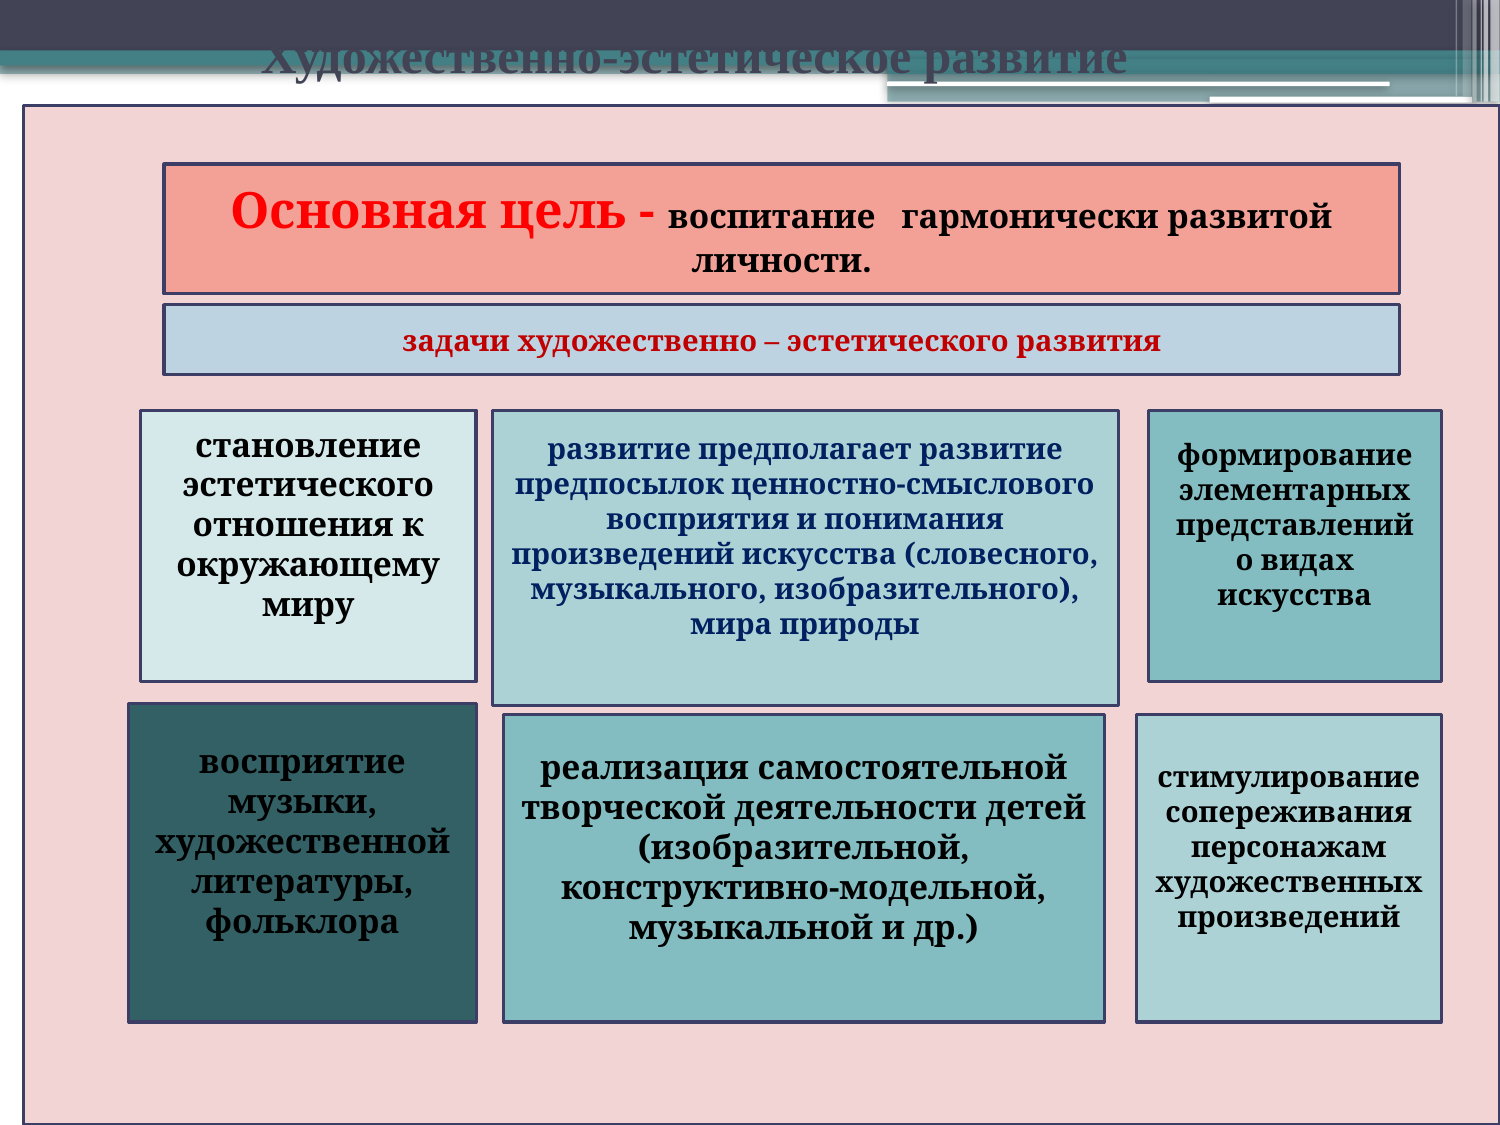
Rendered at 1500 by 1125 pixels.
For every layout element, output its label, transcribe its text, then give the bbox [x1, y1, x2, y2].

text_box реализация самостоятельной творческой деятельности детей (изобразительной, конструктивно-модельной, музыкальной и др.) [502, 713, 1106, 1024]
text_box формирование элементарных представлений о видах искусства [1147, 409, 1443, 683]
text_box Основная цель - воспитание гармонически развитой личности. [162, 162, 1401, 295]
text_box становление эстетического отношения к окружающему миру [139, 409, 478, 683]
text_box задачи художественно – эстетического развития [162, 303, 1401, 376]
text_box [22, 104, 1500, 1125]
text_box восприятие музыки, художественной литературы, фольклора [127, 702, 478, 1024]
text_box развитие предполагает развитие предпосылок ценностно-смыслового восприятия и понимания произведений искусства (словесного, музыкального, изобразительного), мира природы [491, 409, 1120, 707]
title Художественно-эстетическое развитие [82, 23, 1307, 84]
text_box стимулирование сопереживания персонажам художественных произведений [1135, 713, 1443, 1024]
